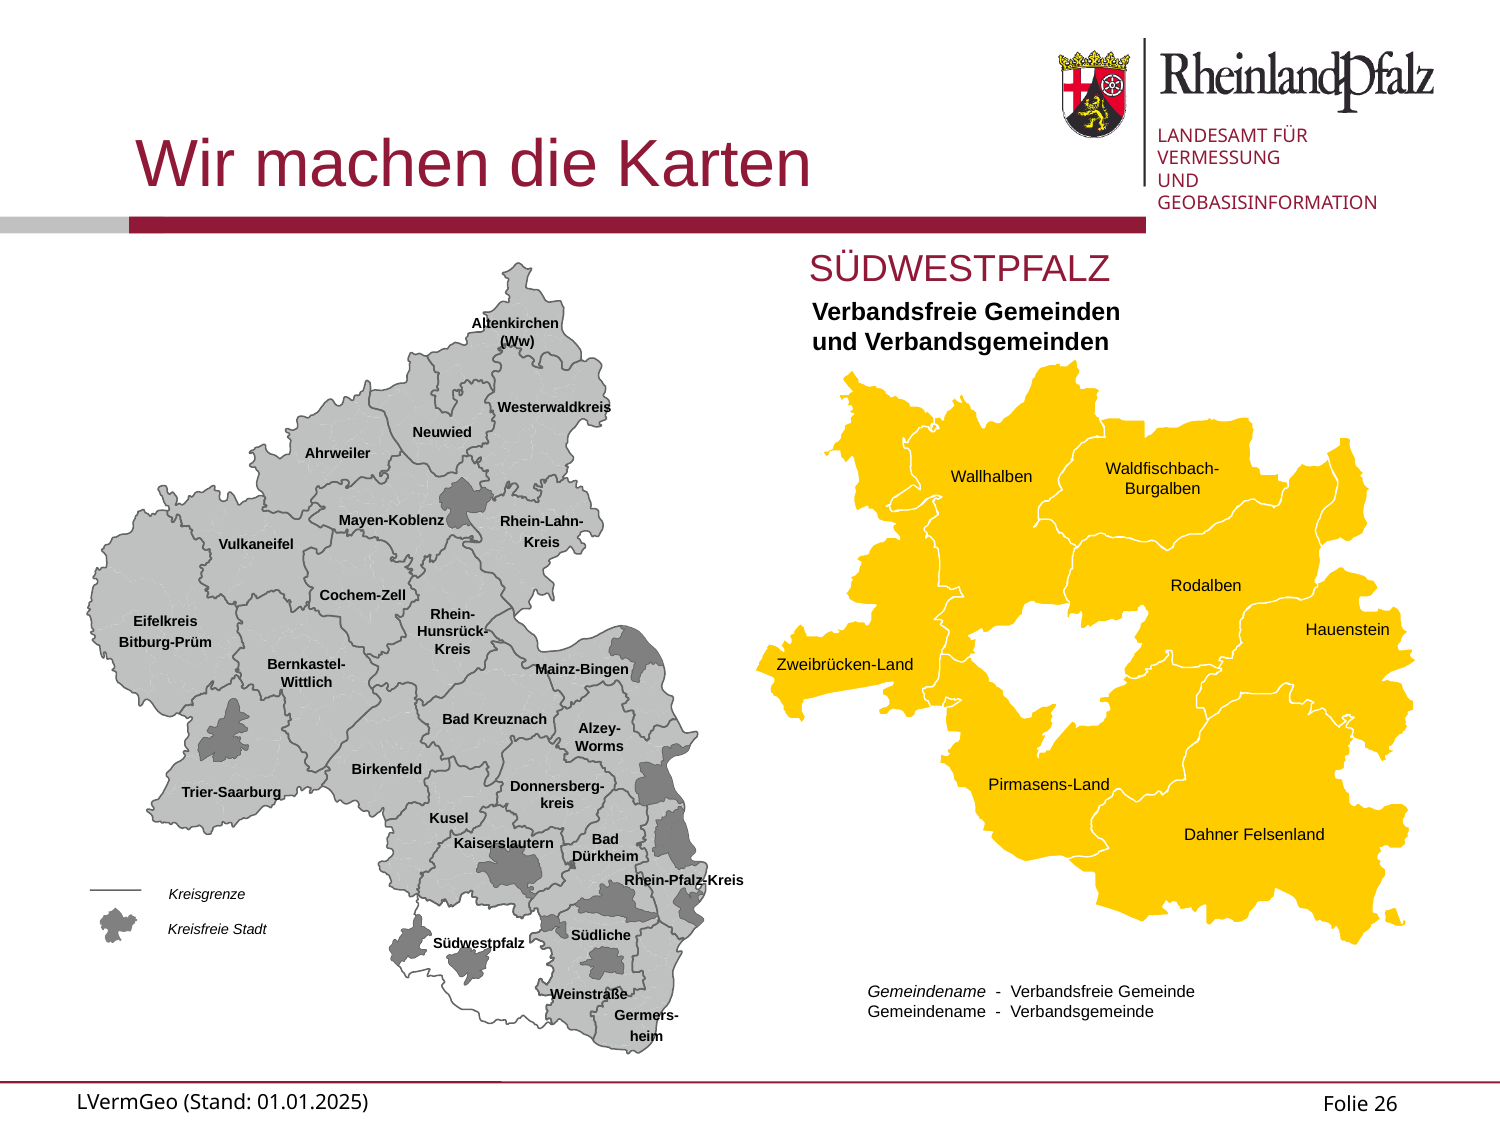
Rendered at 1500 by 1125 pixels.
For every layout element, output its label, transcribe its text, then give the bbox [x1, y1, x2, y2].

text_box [103, 315, 738, 1049]
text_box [99, 477, 103, 985]
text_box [755, 359, 1417, 946]
text_box Gemeindename - Verbandsfreie Gemeinde Gemeindename - Verbandsgemeinde [852, 972, 1228, 1049]
text_box Folie 26 [1099, 1082, 1413, 1125]
picture [1058, 38, 1434, 221]
text_box Verbandsfreie Gemeinden und Verbandsgemeinden [797, 287, 1183, 359]
text_box SÜDWESTPFALZ [650, 235, 1126, 297]
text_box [86, 262, 708, 1054]
